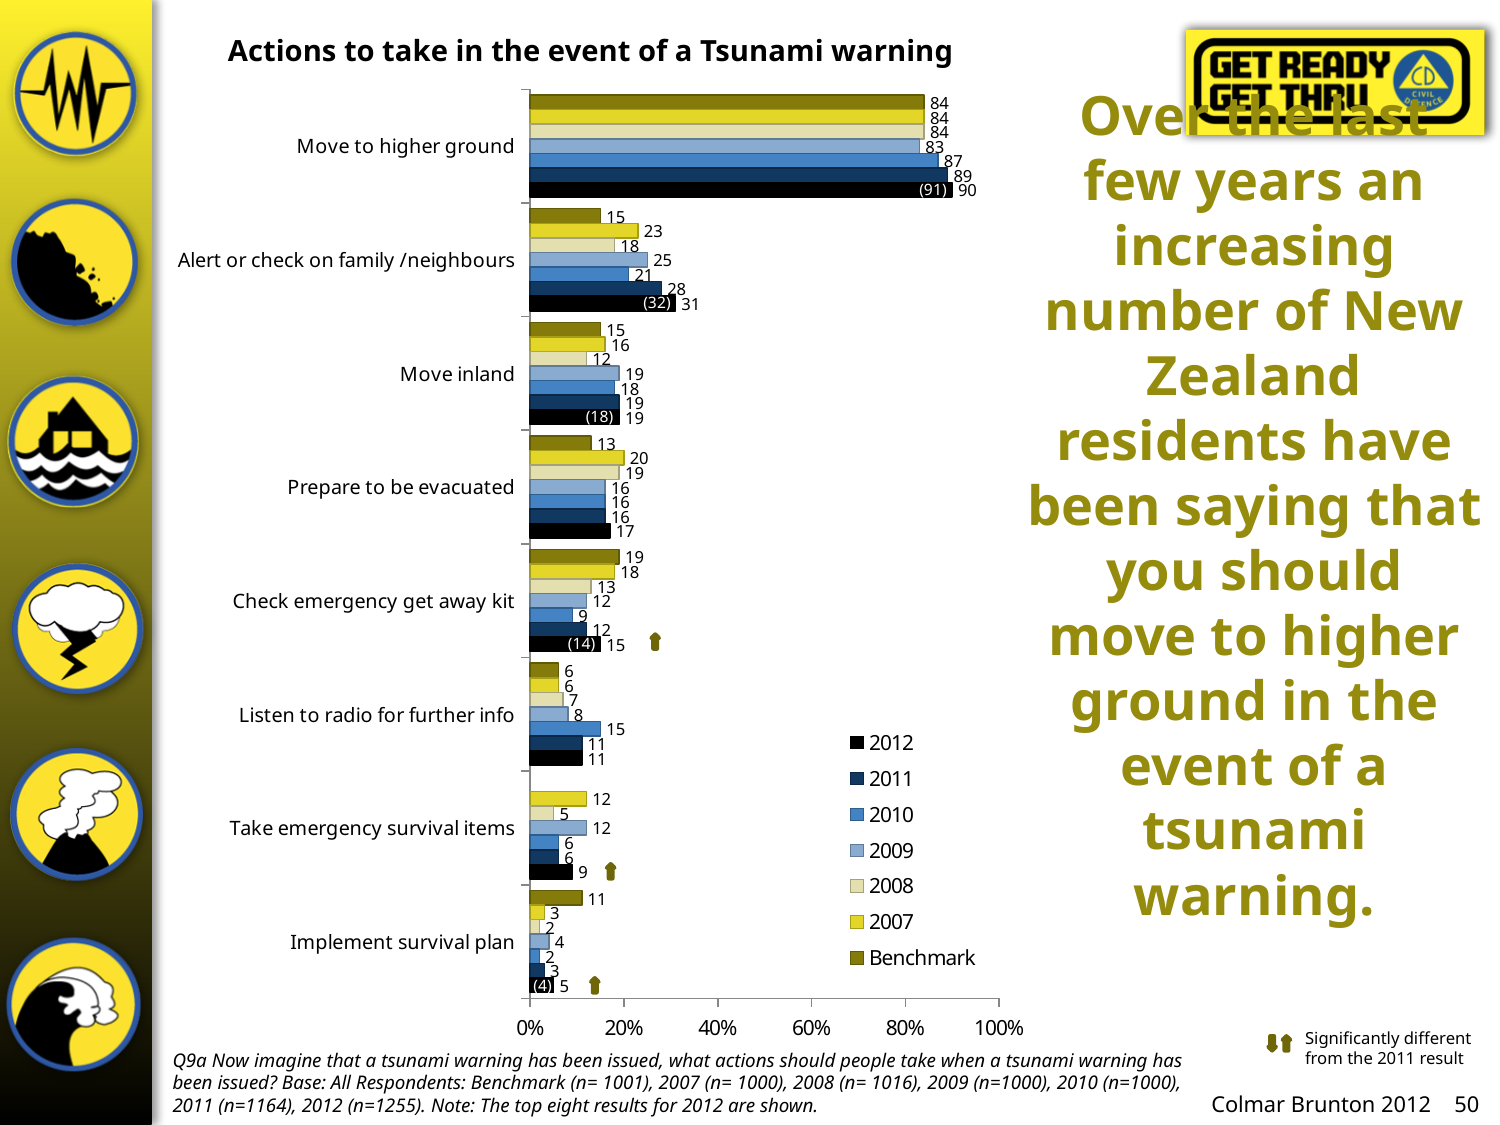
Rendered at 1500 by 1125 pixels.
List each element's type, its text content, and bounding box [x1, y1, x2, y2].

text_box Actions to take in the event of a Tsunami warning [213, 24, 969, 75]
picture [0, 354, 135, 714]
picture [0, 716, 135, 901]
chart [135, 88, 1059, 1045]
picture [0, 914, 157, 1085]
title Over the last few years an increasing number of New Zealand residents have been saying that you should move to higher ground in the event of a tsunami warning. [1062, 169, 1499, 838]
picture [0, 17, 189, 340]
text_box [1268, 1019, 1500, 1076]
text_box Q9a Now imagine that a tsunami warning has been issued, what actions should people take when a tsunami warning has been issued? Base: All Respondents: Benchmark (n= 1001), 2007 (n= 1000), 2008 (n= 1016), 2009 (n=1000), 2010 (n=1000), 2011 (n=1164), 2012 (n=1255). Note: The top eight results for 2012 are shown. [157, 1041, 1232, 1124]
picture [1186, 29, 1485, 135]
